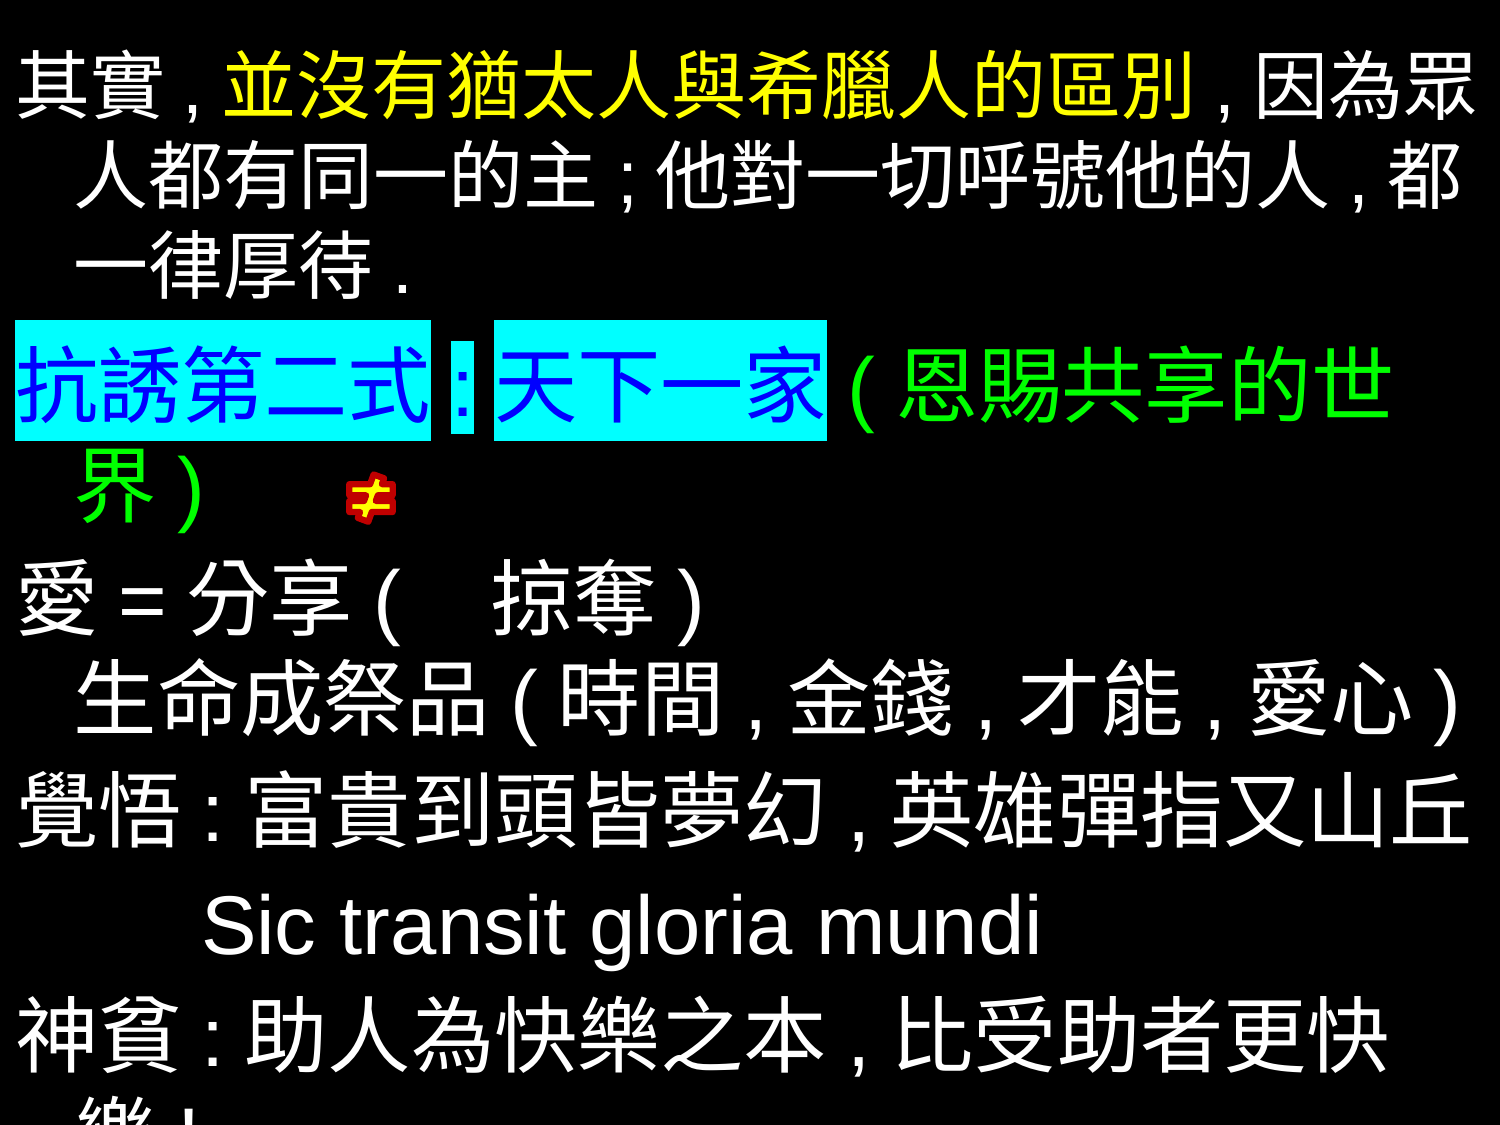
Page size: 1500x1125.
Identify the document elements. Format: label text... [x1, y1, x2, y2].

text_box [347, 472, 395, 524]
subtitle 其實,並沒有猶太人與希臘人的區別,因為眾人都有同一的主;他對一切呼號他的人,都一律厚待. 抗誘第二式:天下一家(恩賜共享的世界) 愛=分享( 掠奪) 生命成祭品(時間,金錢,才能,愛心) 覺悟:富貴到頭皆夢幻,英雄彈指又山丘 Sic transit gloria mundi 神貧:助人為快樂之本,比受助者更快樂! [0, 30, 1500, 1125]
